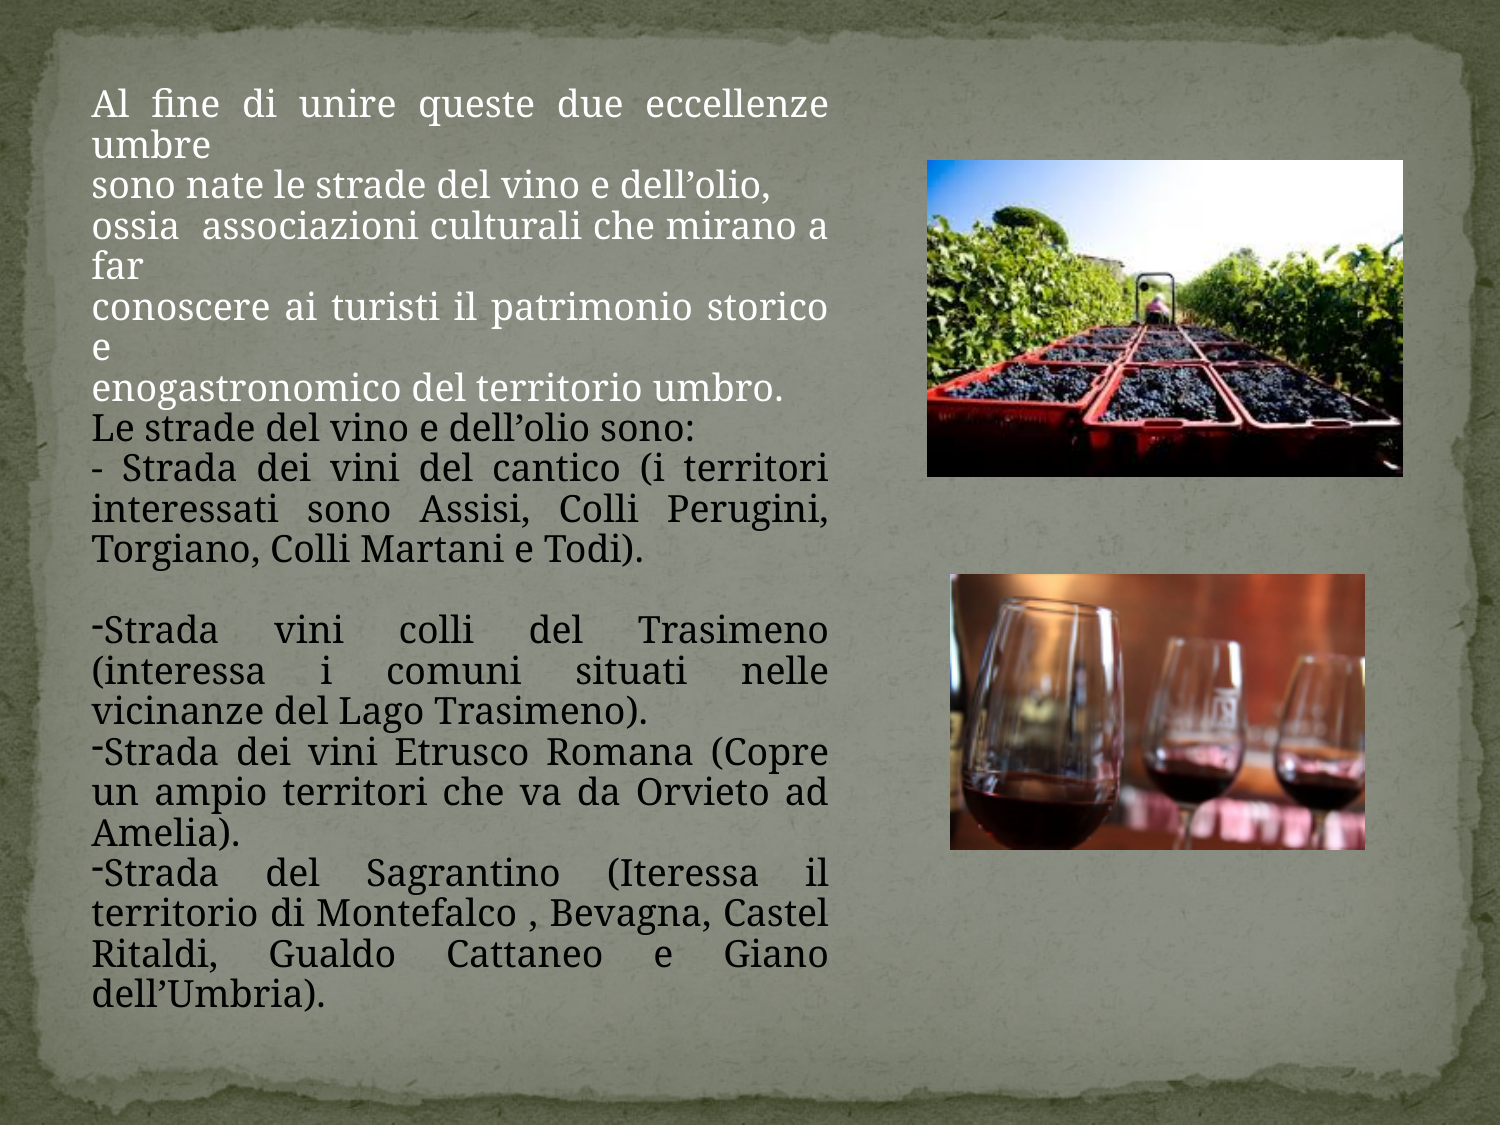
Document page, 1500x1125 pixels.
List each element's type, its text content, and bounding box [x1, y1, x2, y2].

text_box Al fine di unire queste due eccellenze umbre sono nate le strade del vino e dell’olio, ossia associazioni culturali che mirano a far conoscere ai turisti il patrimonio storico e enogastronomico del territorio umbro. Le strade del vino e dell’olio sono: - Strada dei vini del cantico (i territori interessati sono Assisi, Colli Perugini, Torgiano, Colli Martani e Todi). Strada vini colli del Trasimeno (interessa i comuni situati nelle vicinanze del Lago Trasimeno). Strada dei vini Etrusco Romana (Copre un ampio territori che va da Orvieto ad Amelia). Strada del Sagrantino (Iteressa il territorio di Montefalco , Bevagna, Castel Ritaldi, Gualdo Cattaneo e Giano dell’Umbria). [76, 78, 845, 1064]
picture [950, 574, 1365, 850]
picture [927, 160, 1403, 477]
